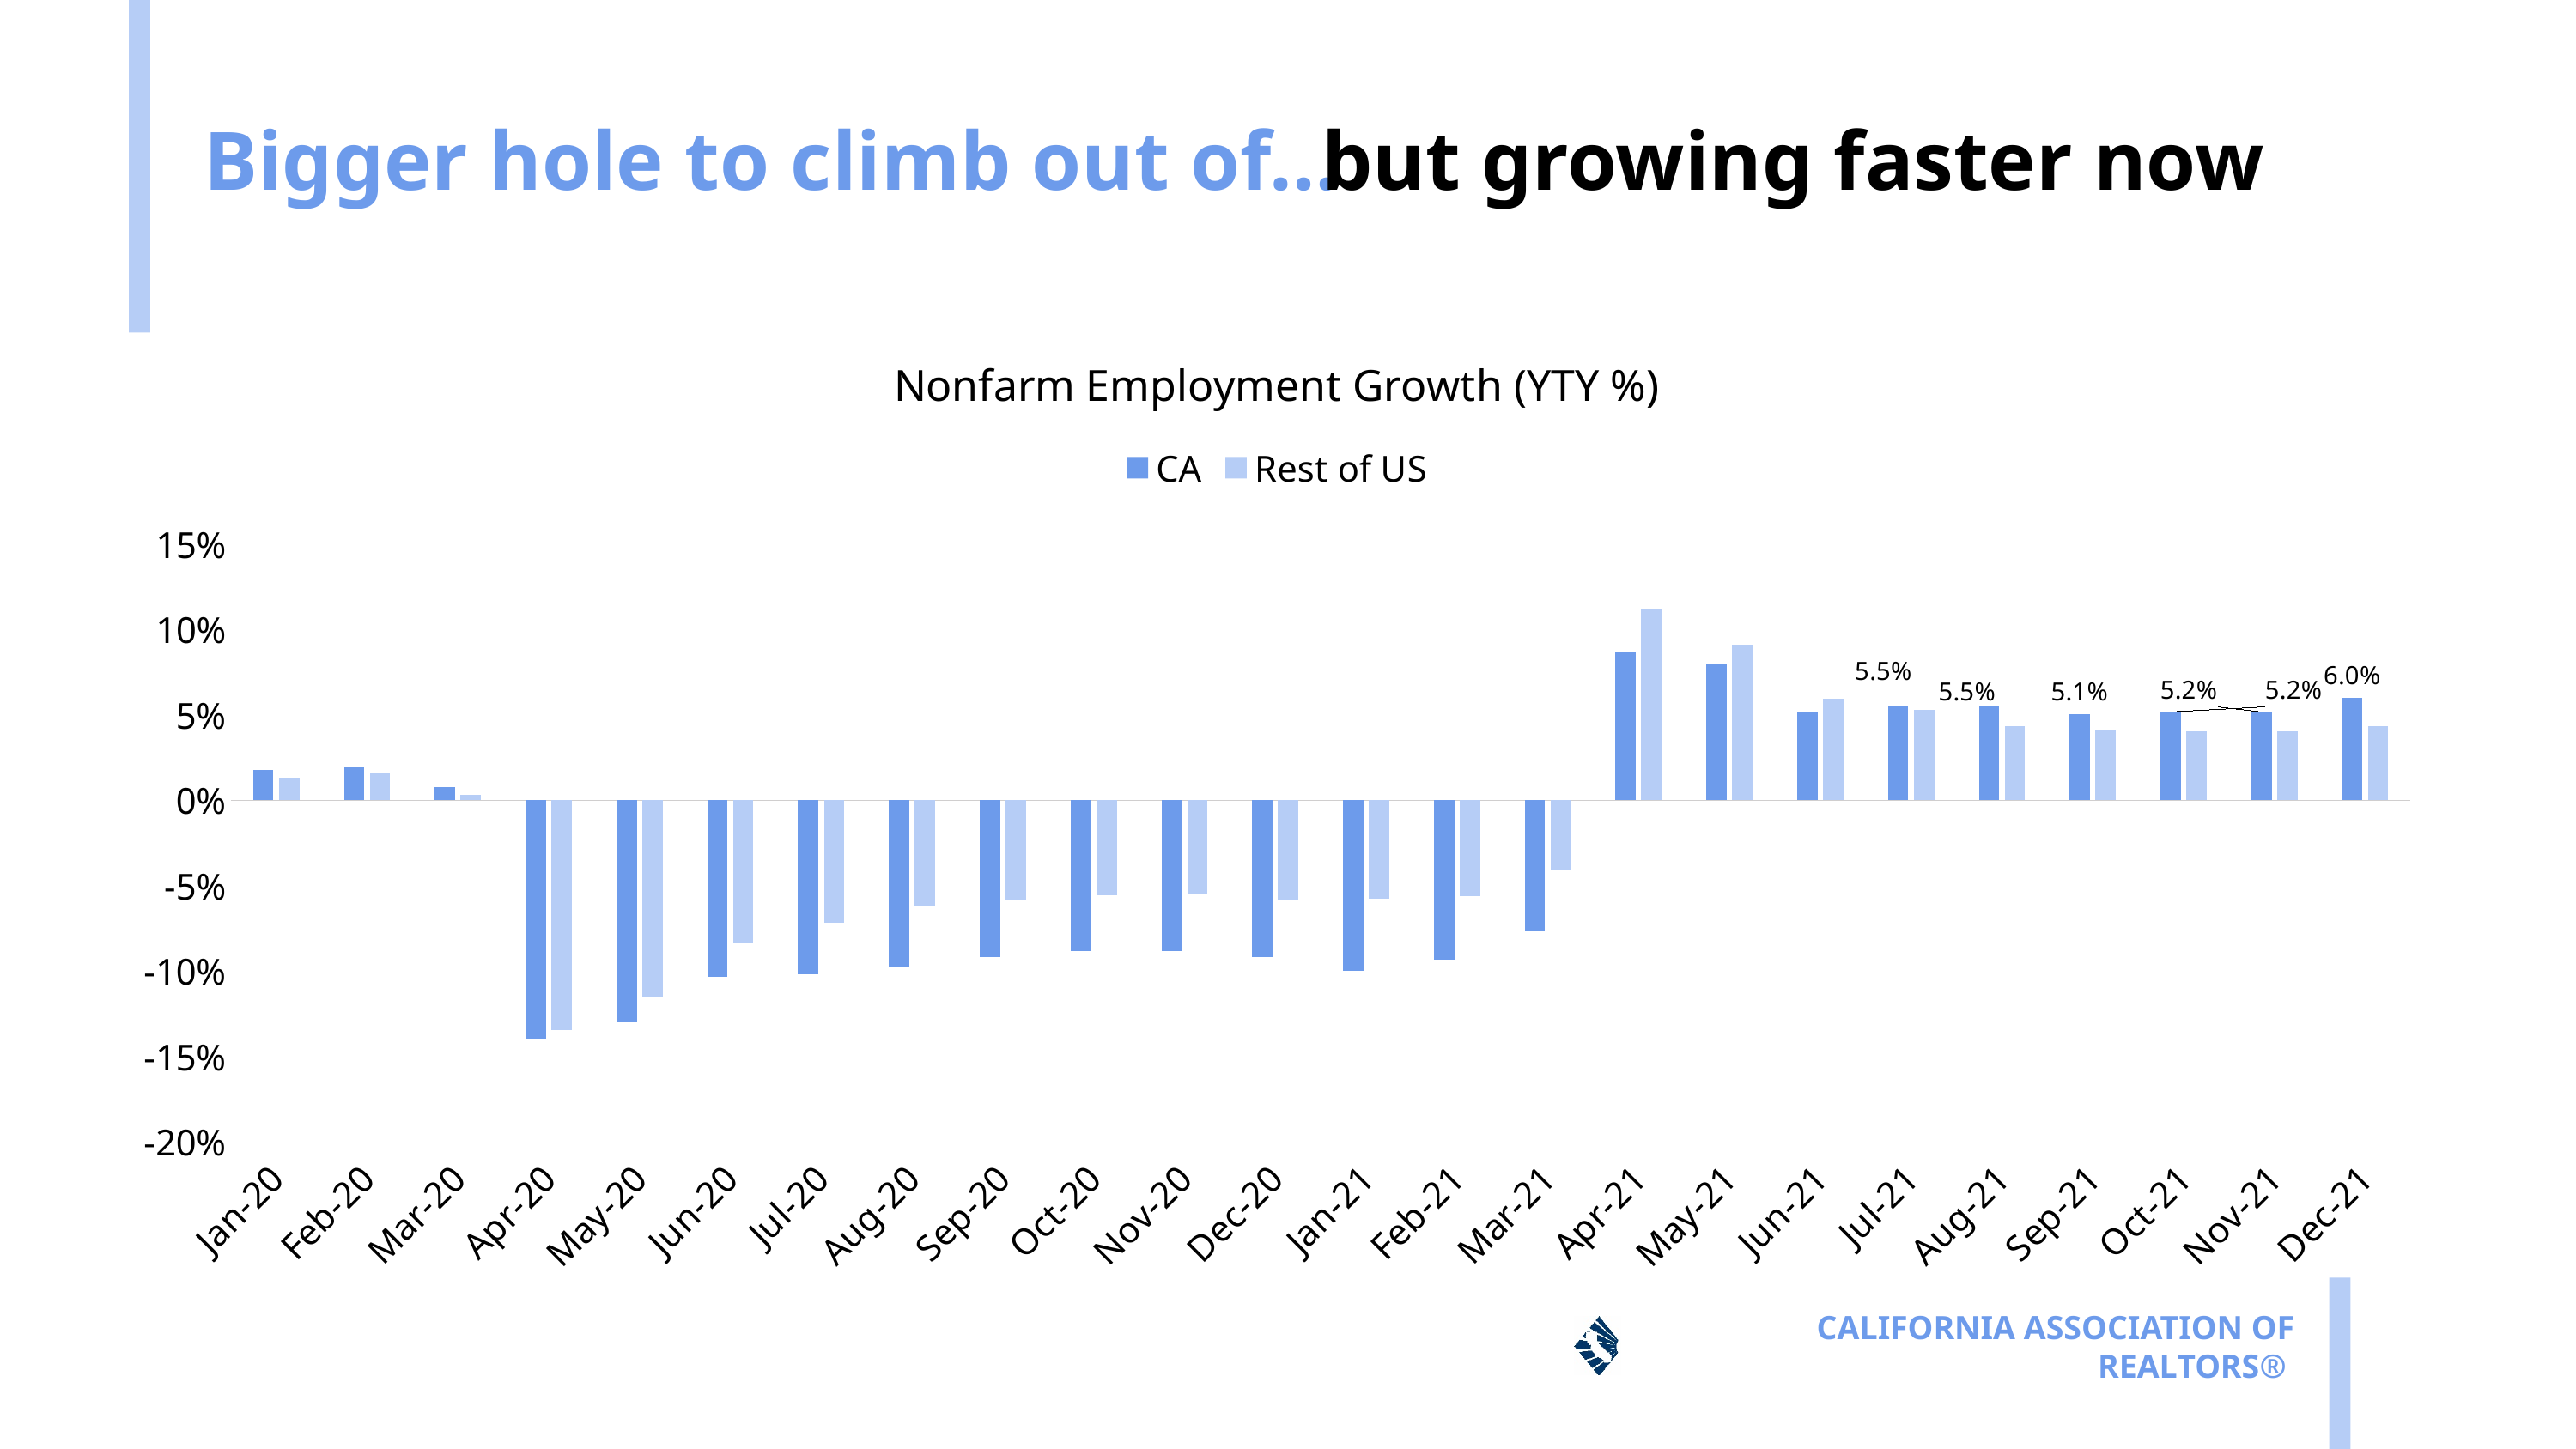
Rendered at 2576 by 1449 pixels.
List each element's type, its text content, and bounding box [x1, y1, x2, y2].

text_box but growing faster now [1309, 113, 2475, 214]
title Bigger hole to climb out of… [191, 113, 1356, 215]
chart [96, 316, 2458, 1297]
picture [1574, 1316, 1621, 1375]
